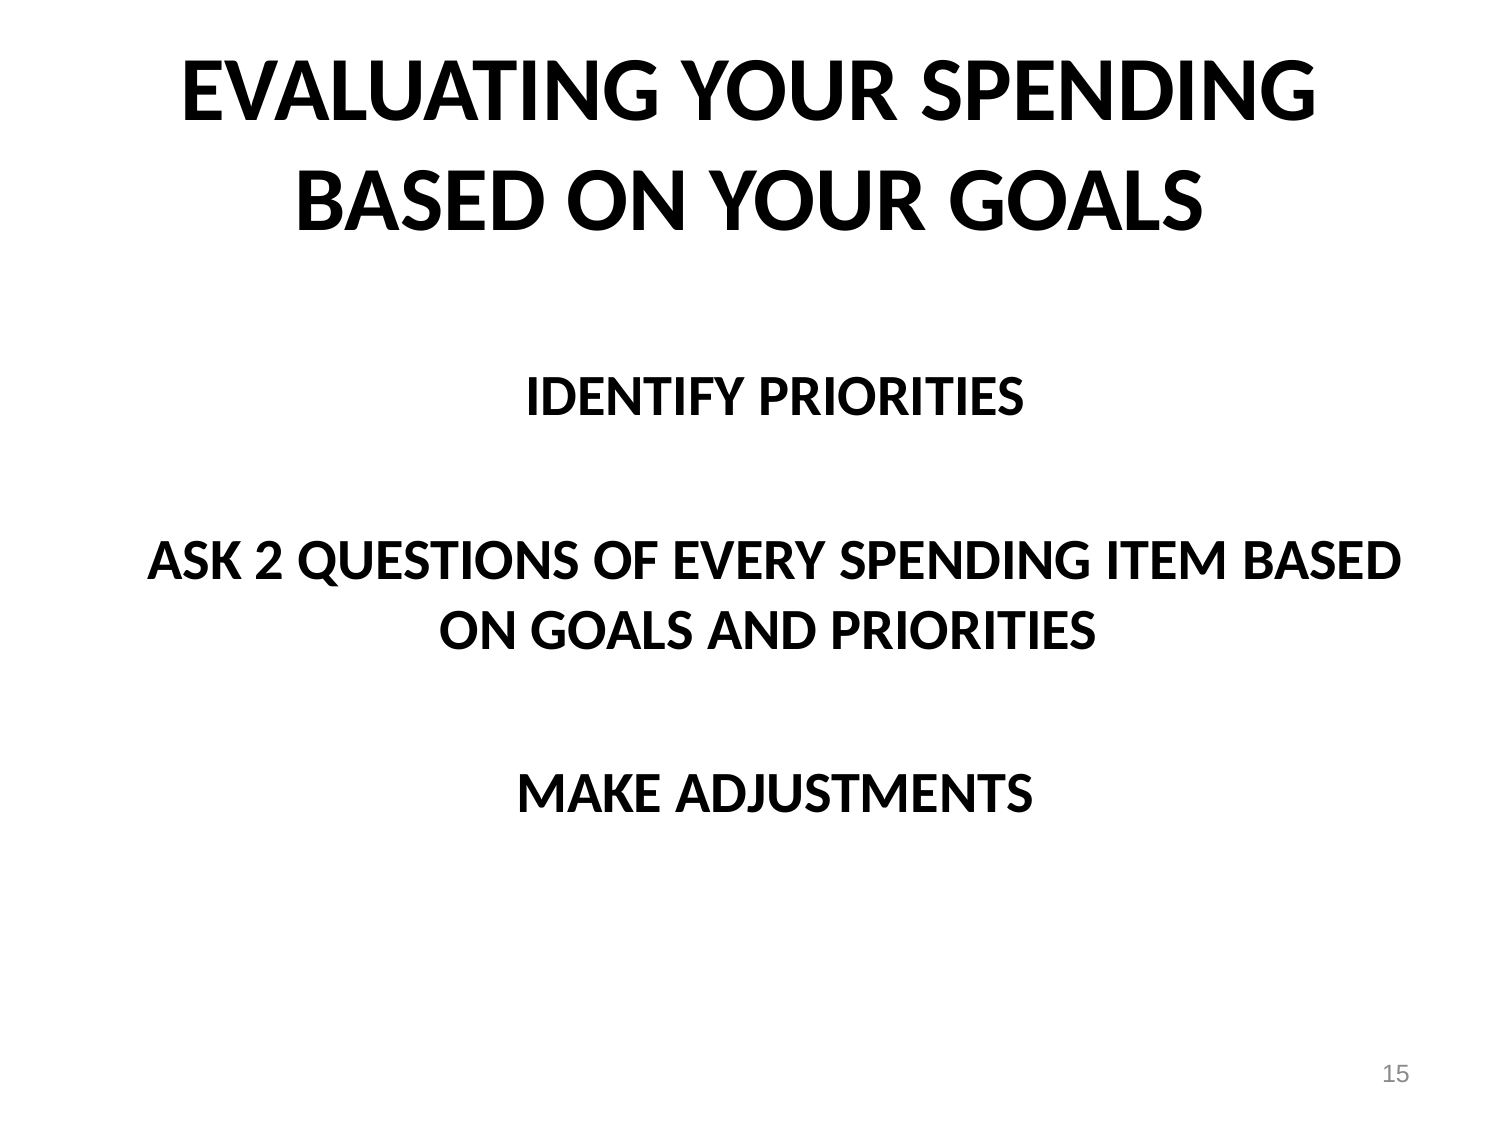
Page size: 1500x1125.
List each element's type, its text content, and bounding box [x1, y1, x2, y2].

slide_number 15 [1074, 1042, 1425, 1103]
list IDENTIFY PRIORITIES ASK 2 QUESTIONS OF EVERY SPENDING ITEM BASED ON GOALS AND PRIORITIES MAKE ADJUSTMENTS [99, 349, 1451, 1006]
title EVALUATING YOUR SPENDING BASED ON YOUR GOALS [74, 44, 1426, 233]
